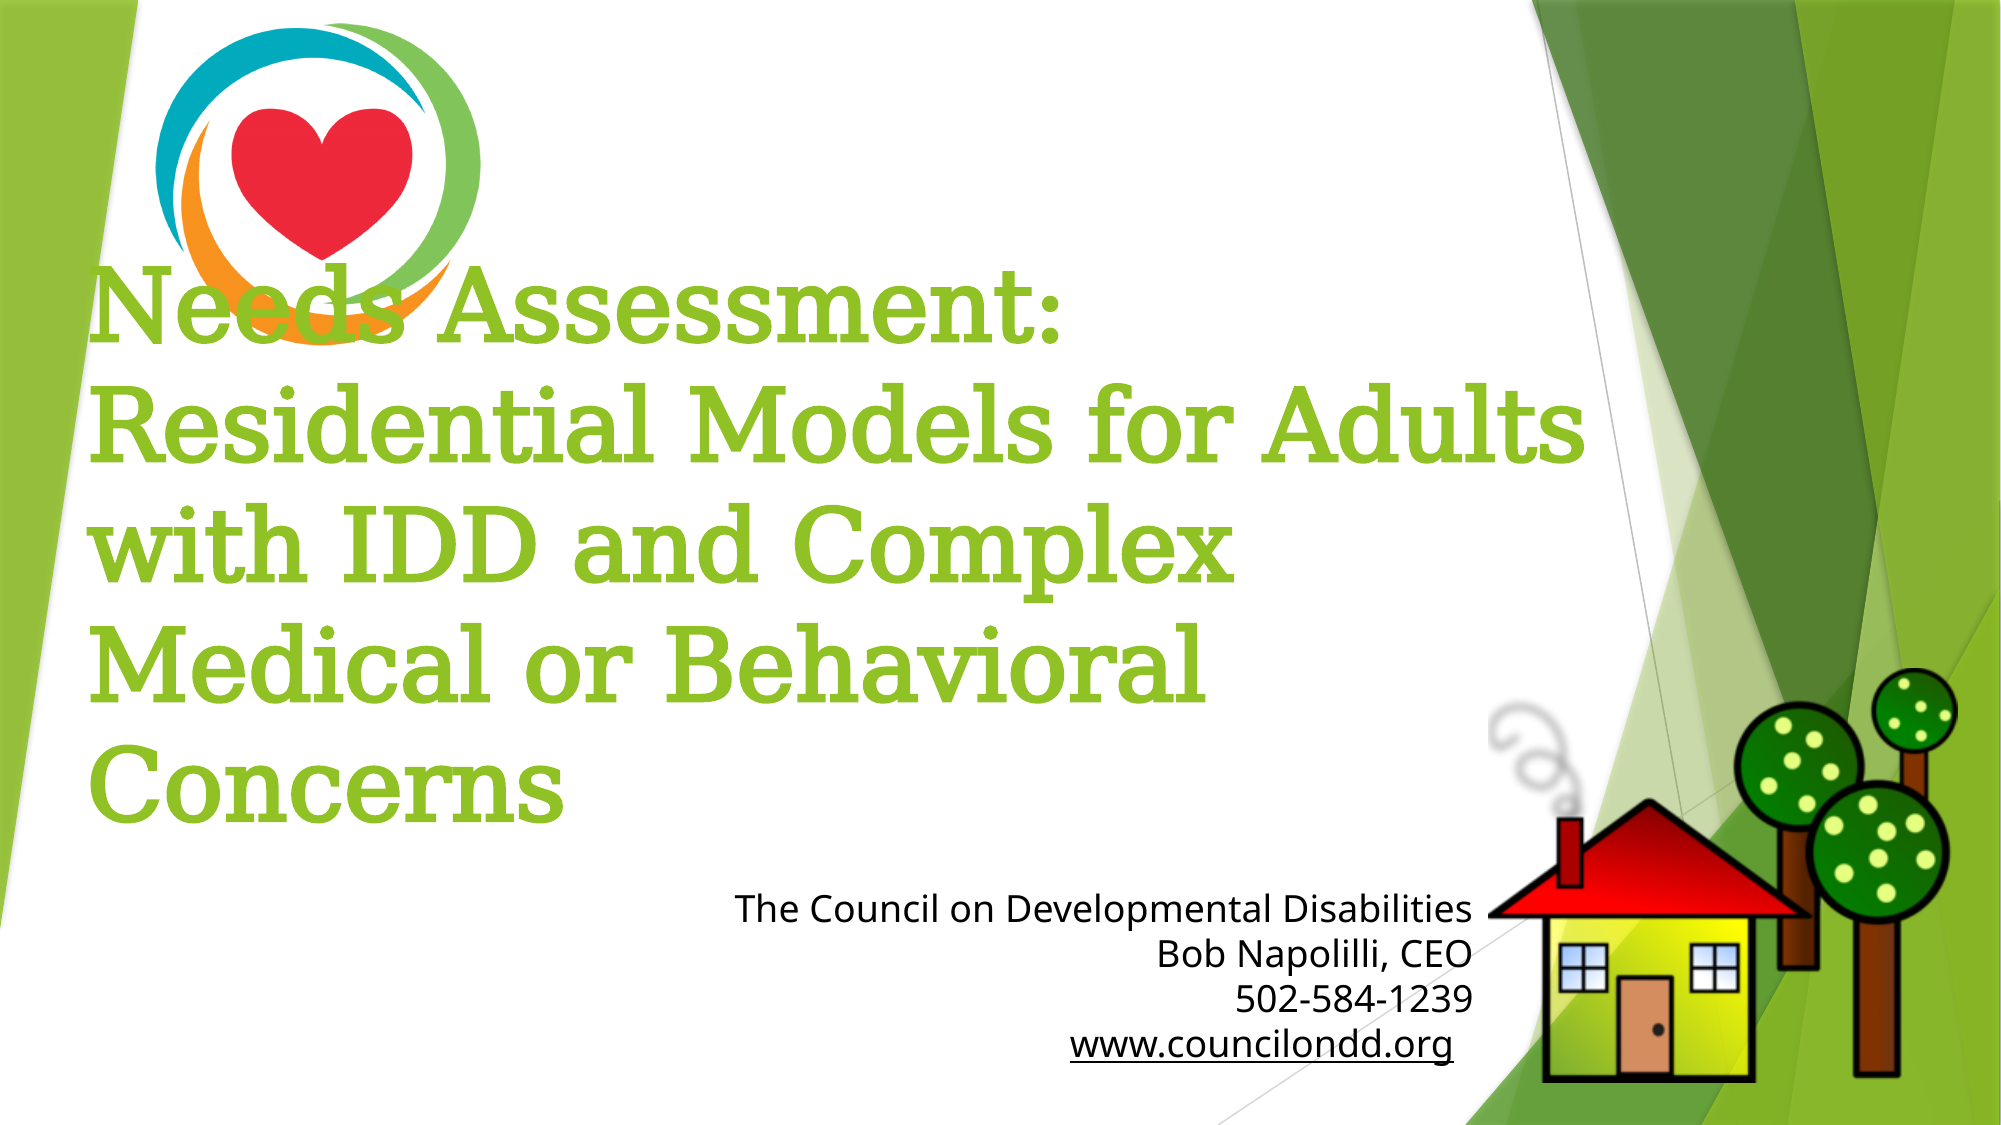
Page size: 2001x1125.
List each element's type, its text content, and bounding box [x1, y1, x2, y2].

text_box The Council on Developmental Disabilities Bob Napolilli, CEO 502-584-1239 www.councilondd.org [398, 877, 1483, 1079]
title Needs Assessment: Residential Models for Adults with IDD and Complex Medical or Behavioral Concerns [71, 577, 1676, 848]
picture [153, 22, 483, 347]
picture [1487, 668, 1958, 1084]
